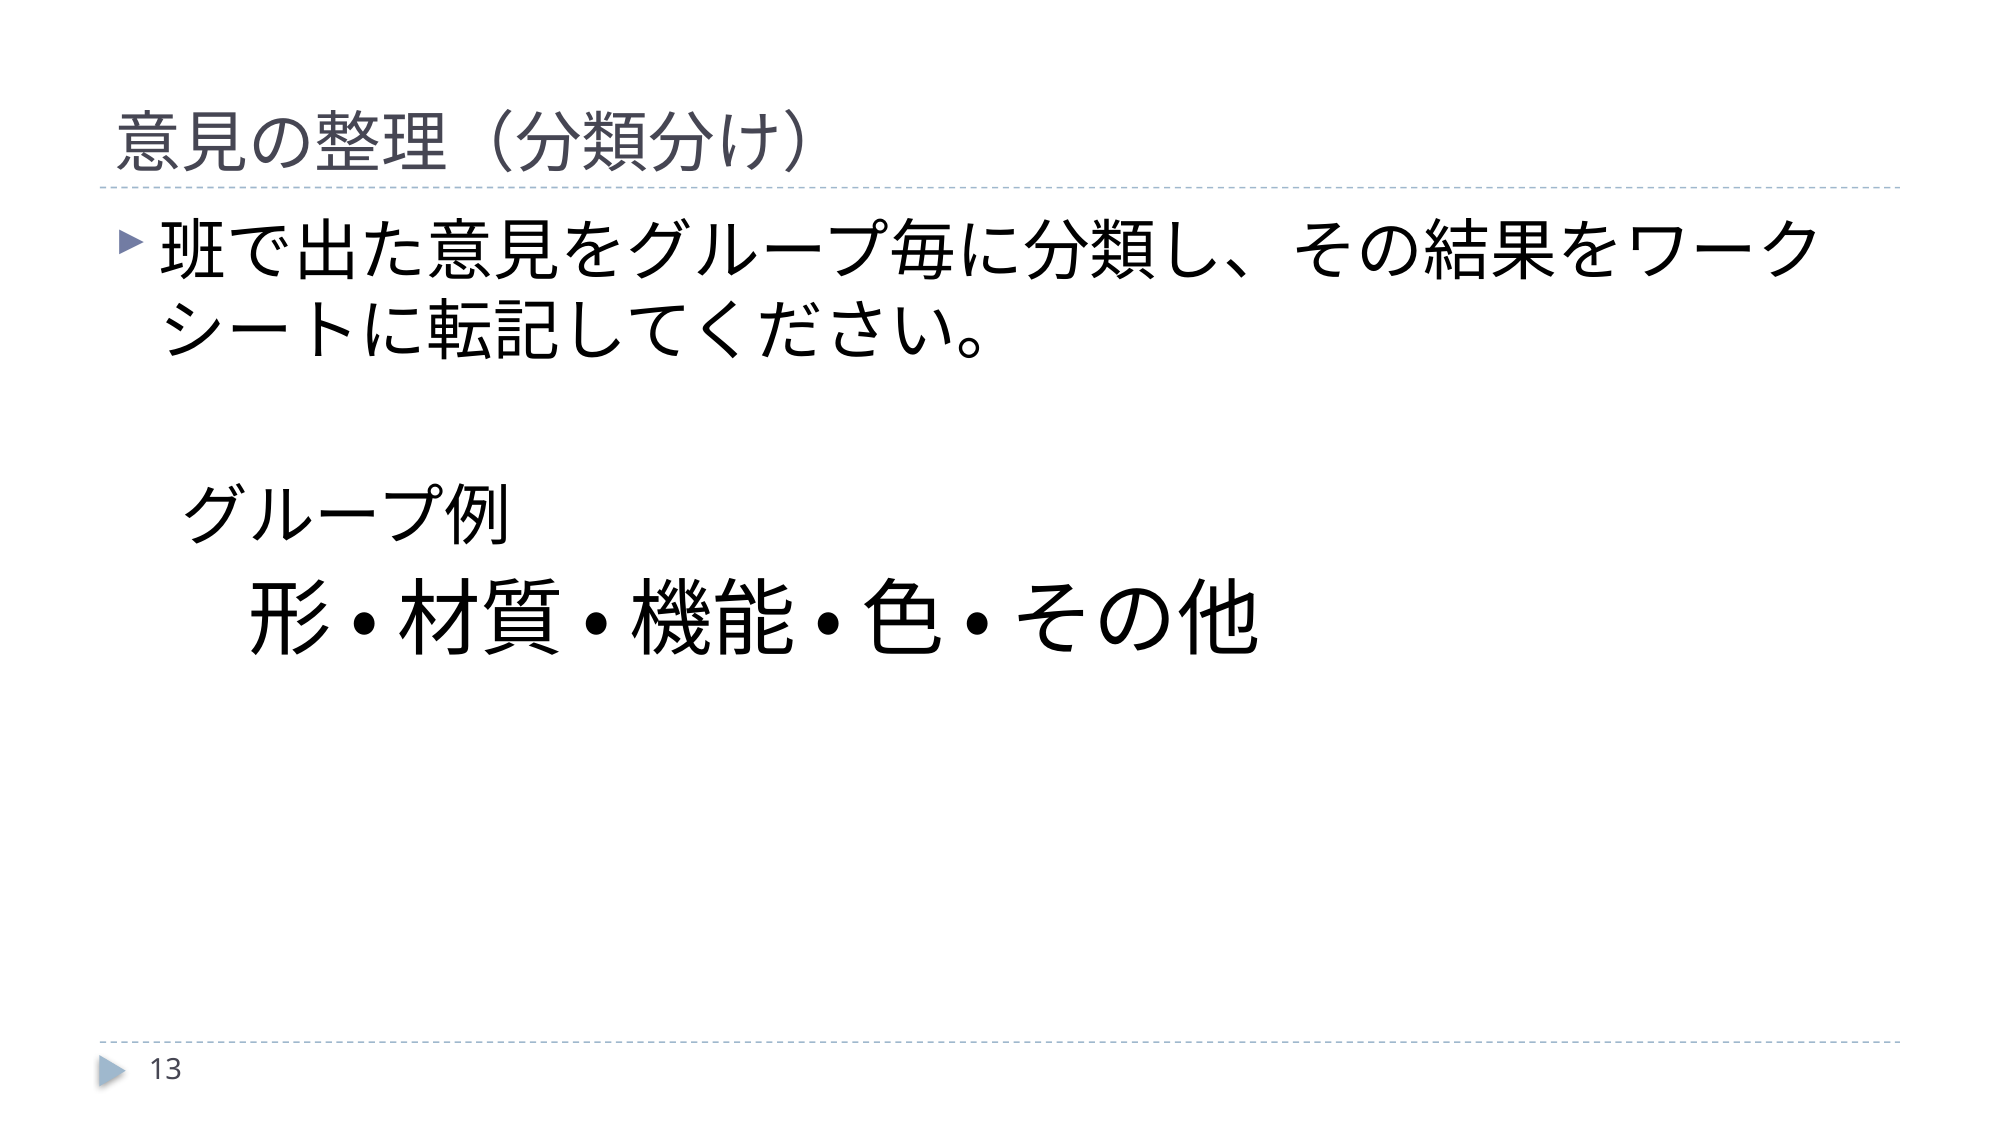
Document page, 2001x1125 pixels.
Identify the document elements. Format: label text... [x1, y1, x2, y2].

slide_number 13 [133, 1042, 568, 1103]
list 班で出た意見をグループ毎に分類し、その結果をワークシートに転記してください。 グループ例 形 ・ 材質 ・ 機能 ・ 色 ・ その他 [99, 200, 1900, 1010]
title 意見の整理（分類分け） [99, 24, 1900, 188]
